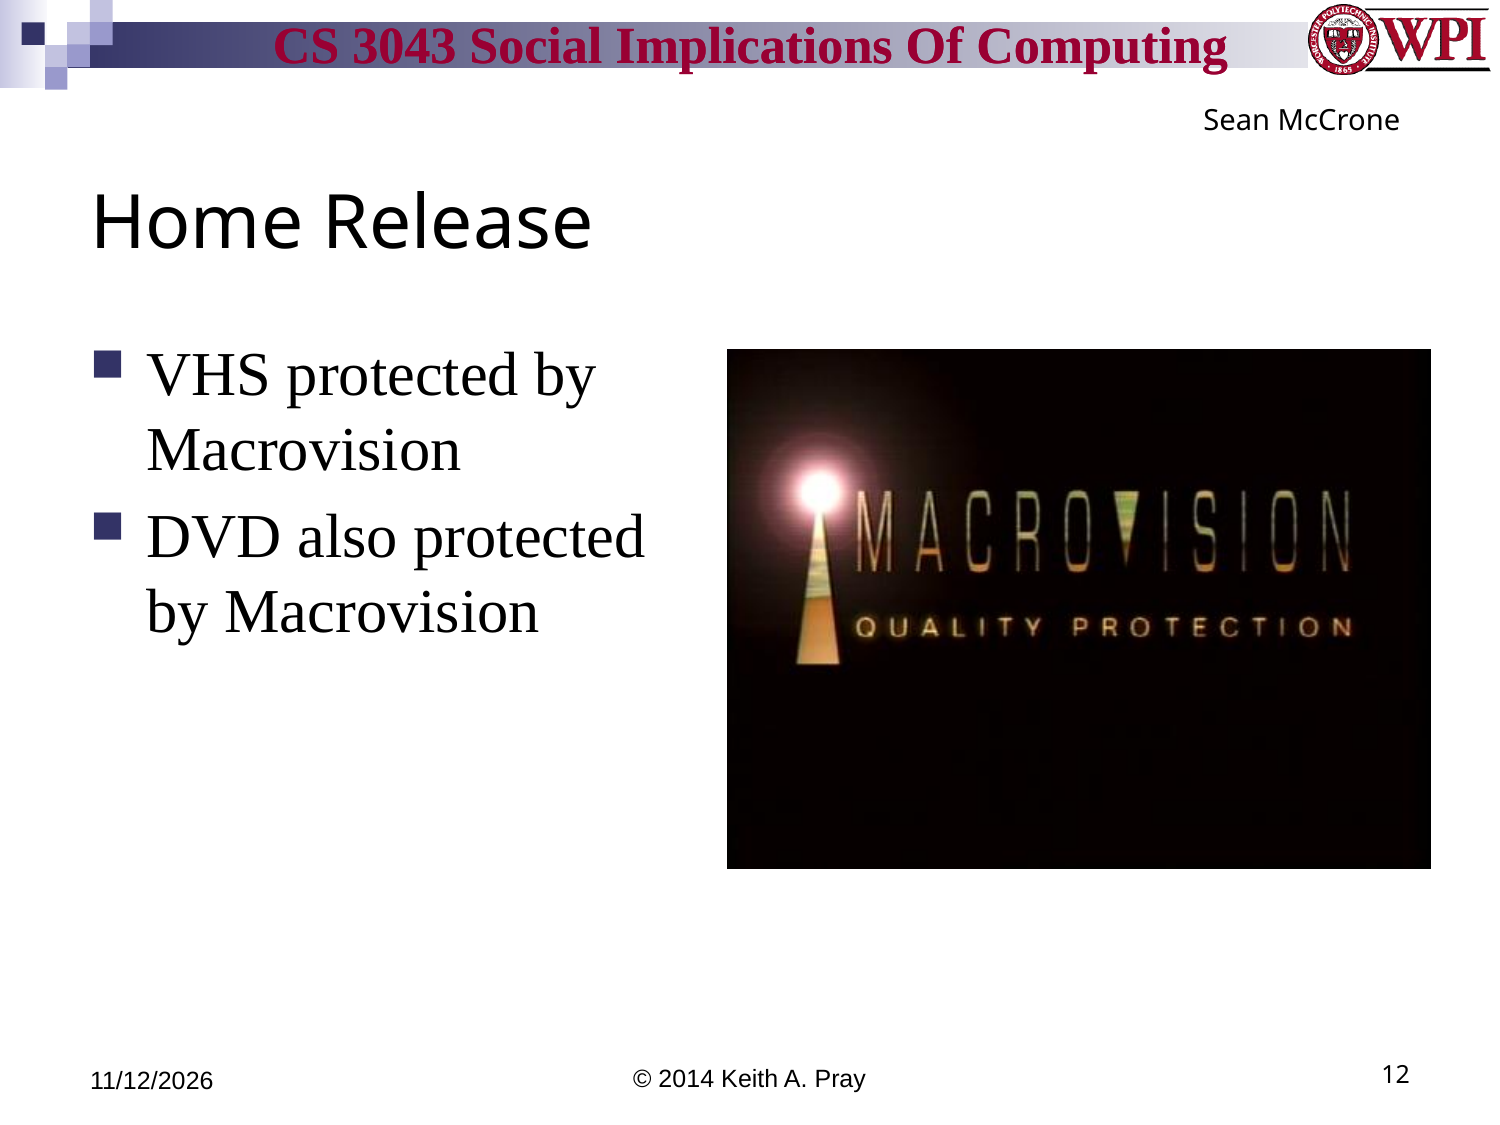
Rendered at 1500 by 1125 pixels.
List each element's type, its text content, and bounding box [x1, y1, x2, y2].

title Home Release [74, 124, 1426, 313]
text_box Sean McCrone [1123, 93, 1481, 144]
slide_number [74, 1024, 426, 1103]
list VHS protected by Macrovision DVD also protected by Macrovision [74, 324, 738, 963]
picture [726, 349, 1431, 869]
slide_number 12 [1074, 1024, 1426, 1101]
footer © 2014 Keith A. Pray [512, 1024, 988, 1101]
picture [1308, 3, 1500, 75]
